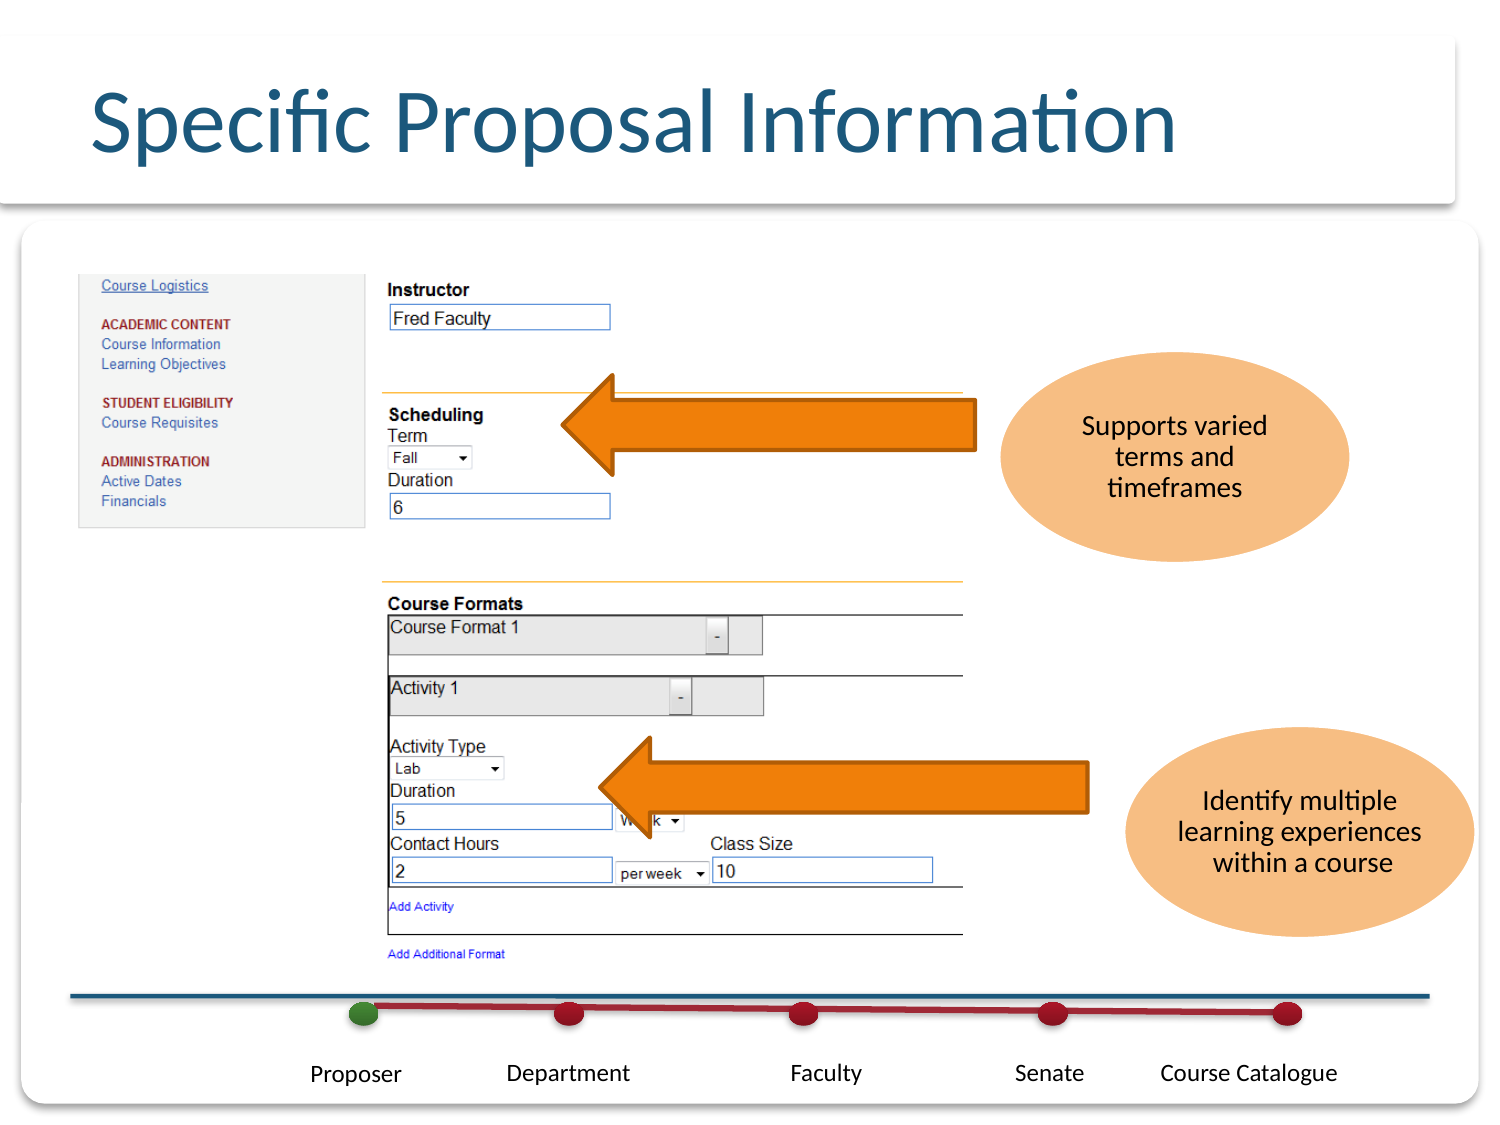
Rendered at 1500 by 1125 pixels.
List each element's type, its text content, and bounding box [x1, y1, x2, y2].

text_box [49, 1002, 1355, 1125]
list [74, 274, 963, 966]
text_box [1137, 724, 1463, 940]
text_box [966, 397, 978, 453]
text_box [1012, 349, 1338, 565]
title Specific Proposal Information [74, 44, 1426, 188]
text_box [966, 760, 1090, 815]
